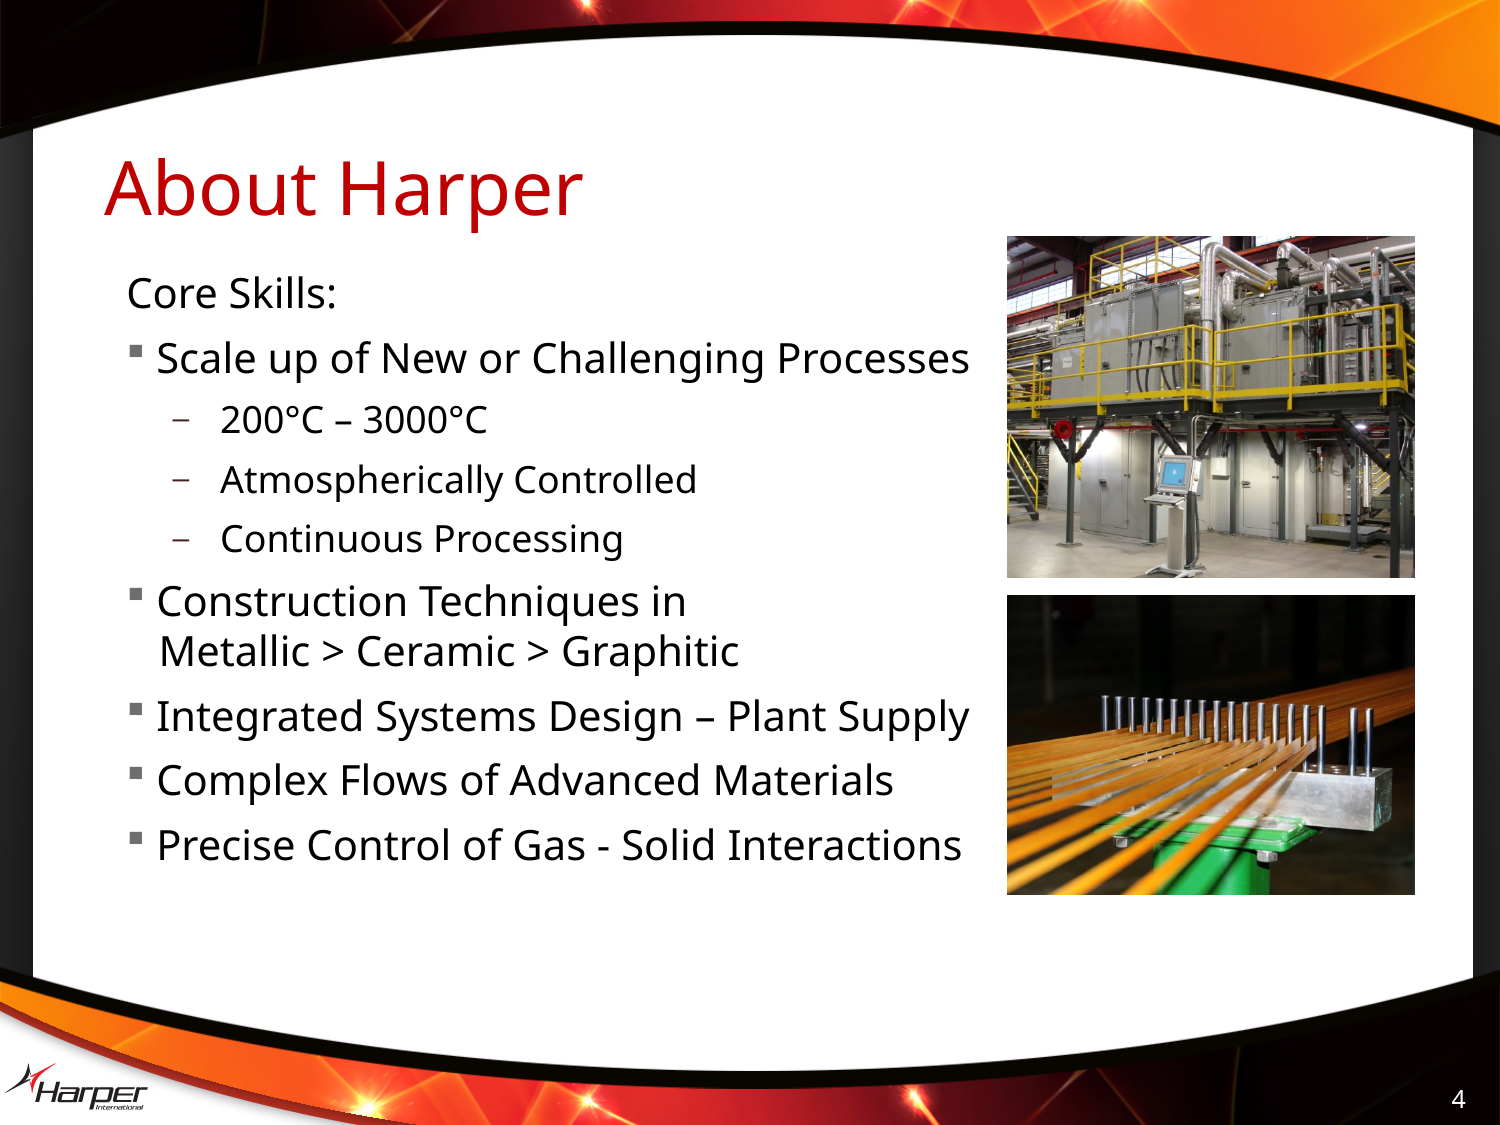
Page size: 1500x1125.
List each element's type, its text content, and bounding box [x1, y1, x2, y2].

slide_number 3 [1417, 1076, 1500, 1124]
list Core Skills: Scale up of New or Challenging Processes 200°C – 3000°C Atmospherically Controlled Continuous Processing Construction Techniques in Metallic > Ceramic > Graphitic Integrated Systems Design – Plant Supply Complex Flows of Advanced Materials Precise Control of Gas - Solid Interactions [118, 259, 1149, 968]
picture [0, 0, 1500, 1125]
text_box About Harper [89, 132, 600, 238]
